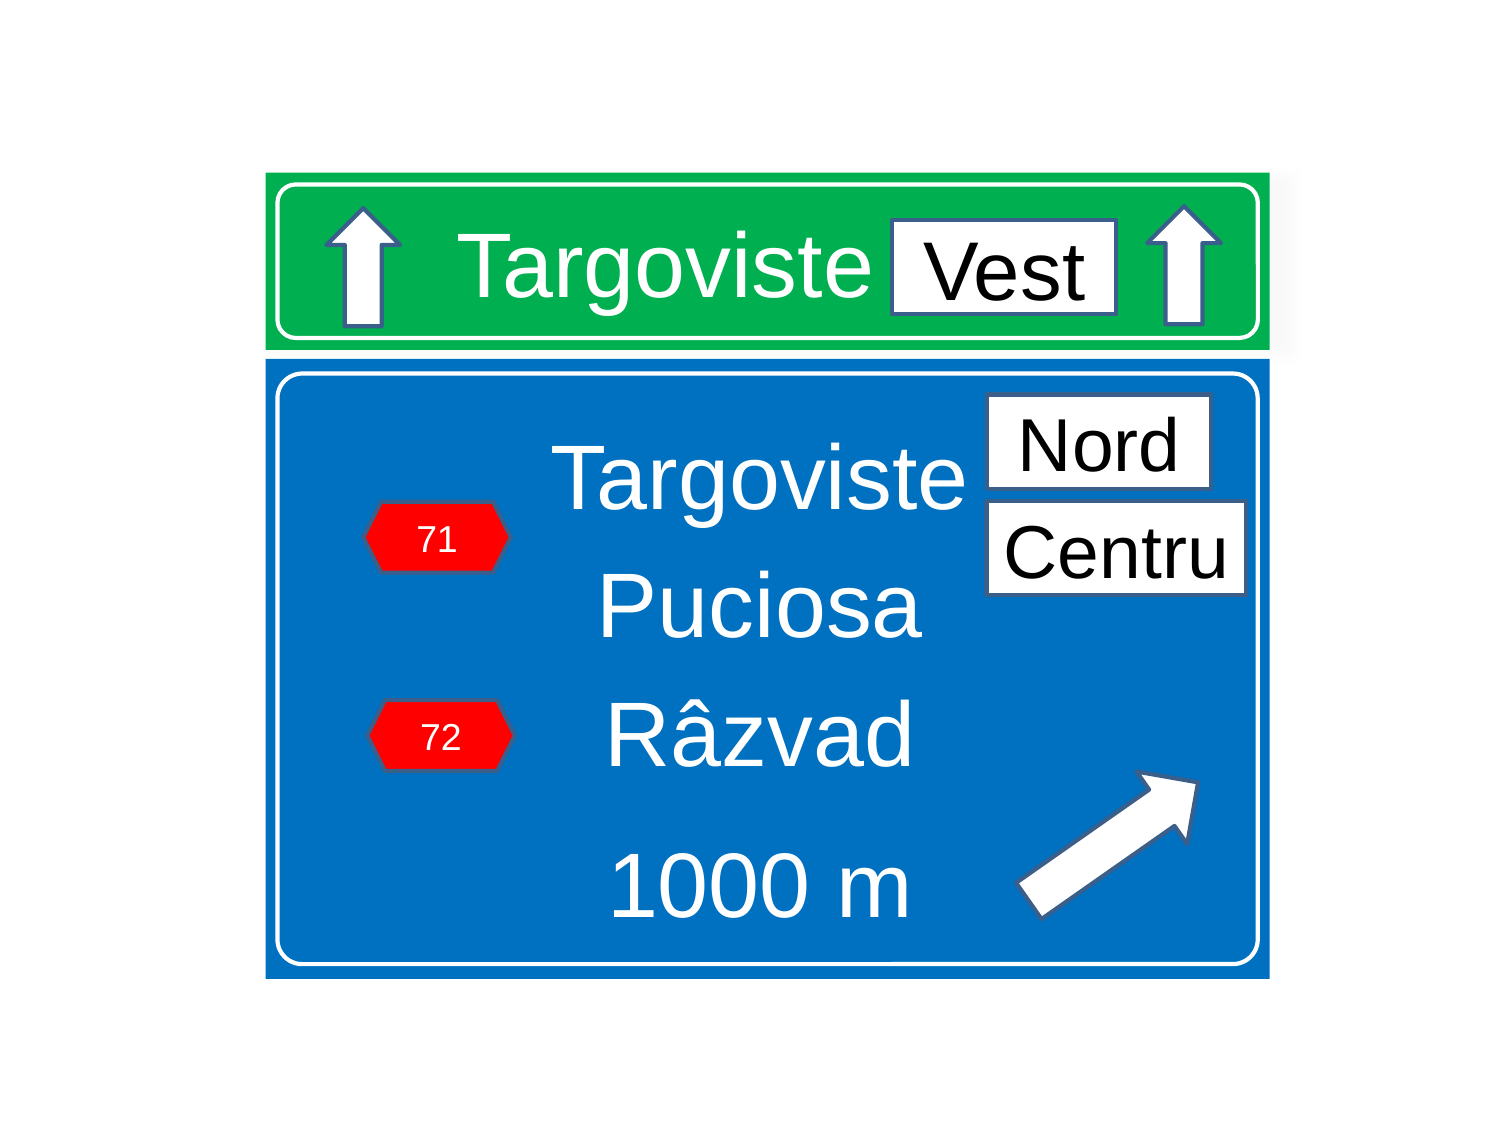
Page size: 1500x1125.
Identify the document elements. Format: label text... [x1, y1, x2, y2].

text_box Vest [890, 218, 1118, 316]
subtitle Targoviste Puciosa Râzvad 1000 m [265, 358, 1270, 979]
title Targoviste Vest [265, 172, 1270, 350]
text_box [275, 182, 1260, 341]
text_box [1145, 204, 1223, 327]
text_box [275, 371, 1260, 967]
